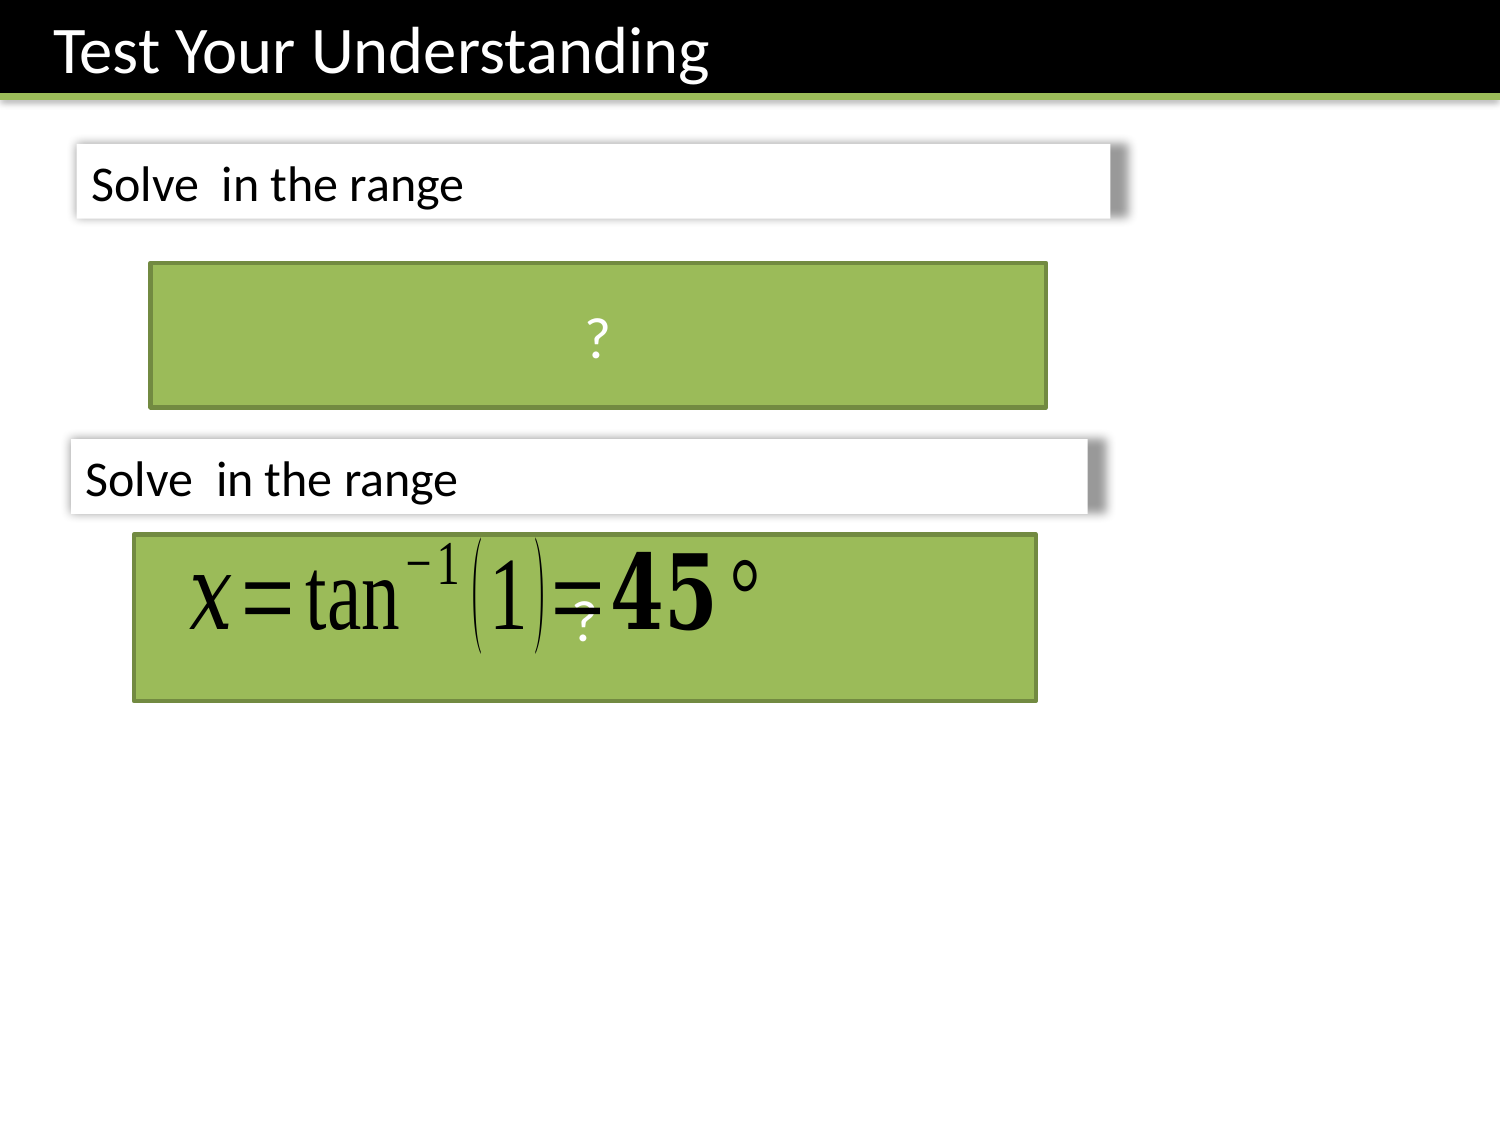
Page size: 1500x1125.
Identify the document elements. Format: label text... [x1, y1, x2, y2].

text_box ? [132, 532, 1038, 703]
text_box ? [148, 261, 1048, 410]
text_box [0, 0, 1500, 99]
